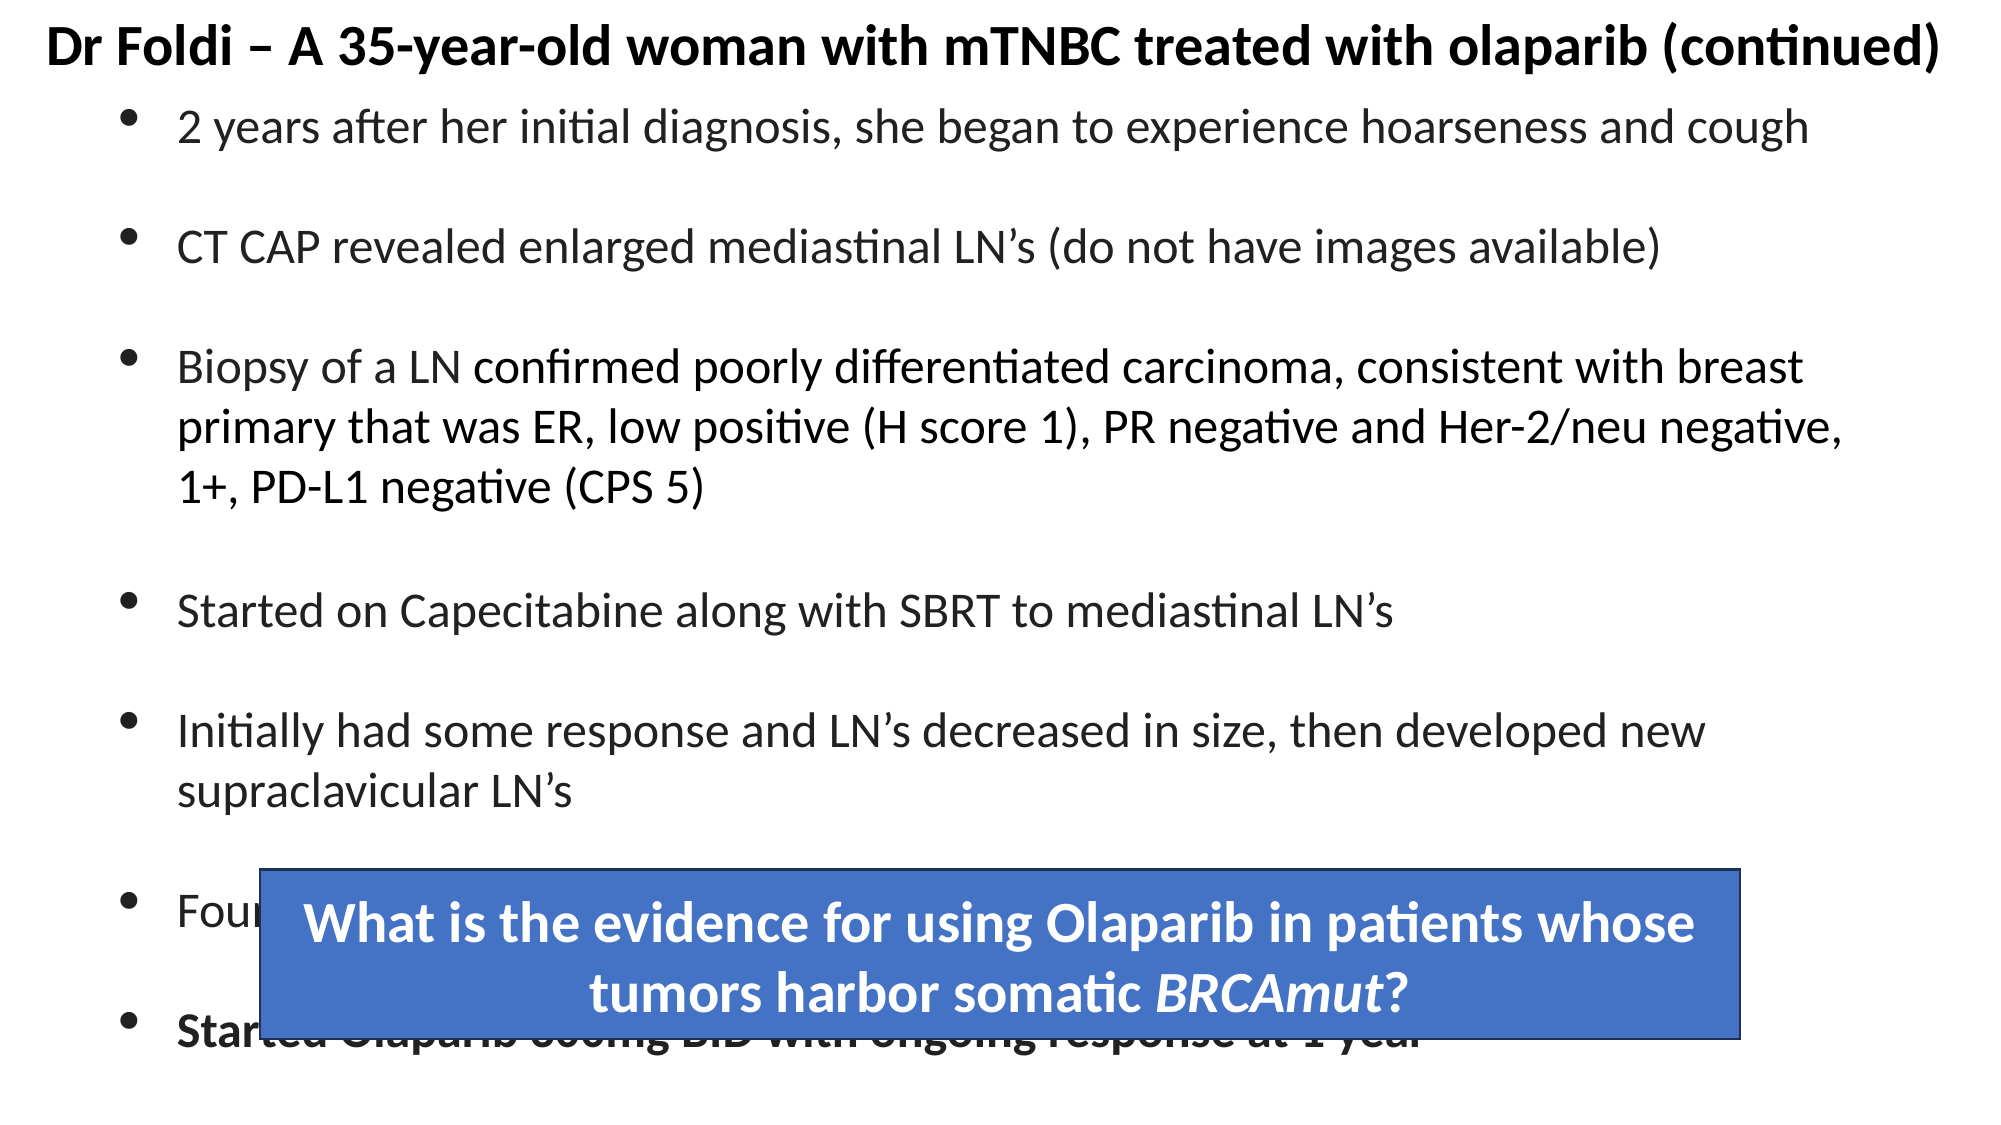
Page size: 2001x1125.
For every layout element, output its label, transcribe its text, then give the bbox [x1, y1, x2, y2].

text_box Dr Foldi – A 35-year-old woman with mTNBC treated with olaparib (continued) [31, 0, 1969, 85]
text_box What is the evidence for using Olaparib in patients whose tumors harbor somatic BRCAmut? [259, 868, 1741, 1040]
text_box Started on Capecitabine along with SBRT to mediastinal LN’s Initially had some response and LN’s decreased in size, then developed new supraclavicular LN’s Foundation One Liquid CDx: somatic BRCA1 E673* (pathogenic) mutation Started Olaparib 300mg BID with ongoing response at 1 year [105, 569, 1895, 1065]
text_box 2 years after her initial diagnosis, she began to experience hoarseness and cough CT CAP revealed enlarged mediastinal LN’s (do not have images available) Biopsy of a LN confirmed poorly differentiated carcinoma, consistent with breast primary that was ER, low positive (H score 1), PR negative and Her-2/neu negative, 1+, PD-L1 negative (CPS 5) [105, 85, 1895, 521]
